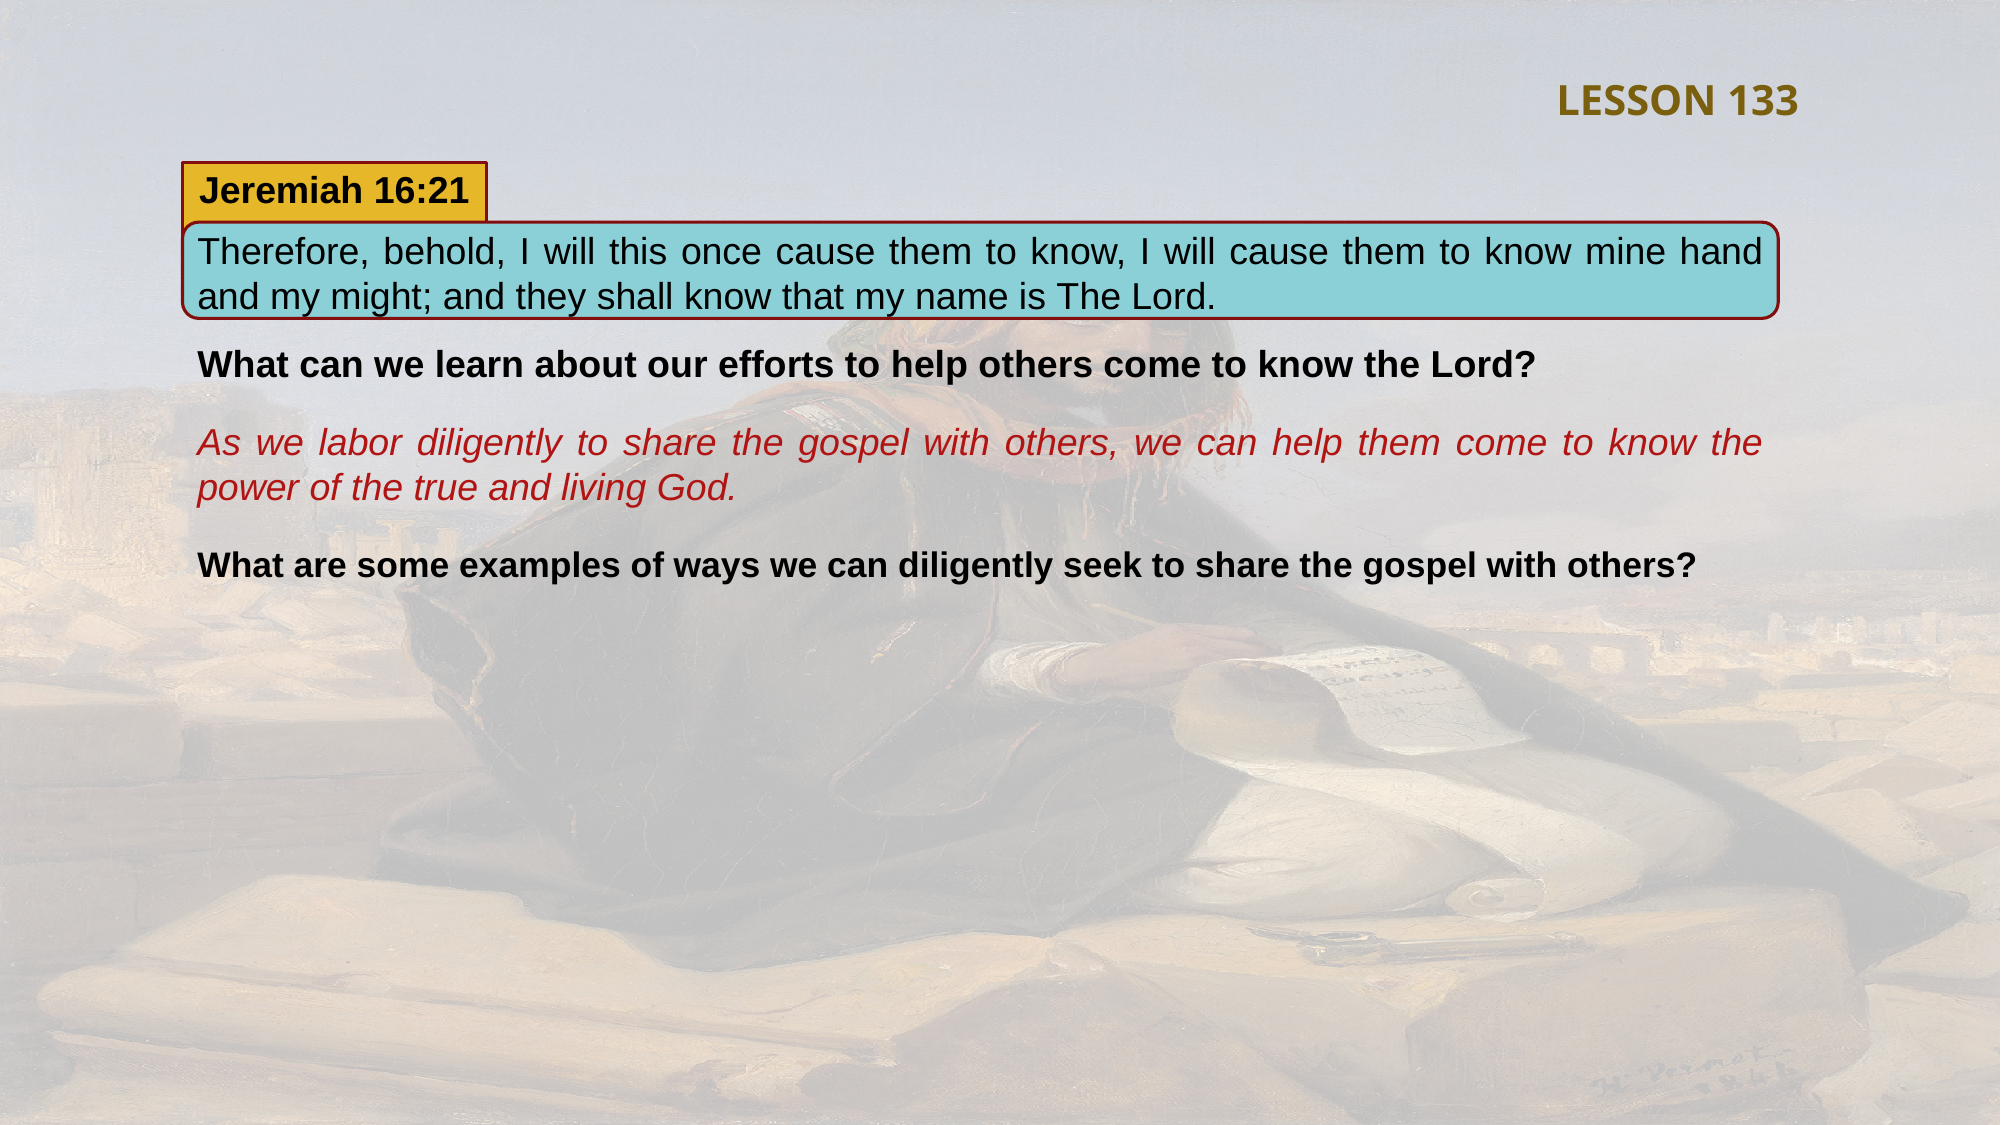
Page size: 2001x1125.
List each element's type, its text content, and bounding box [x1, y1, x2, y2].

text_box As we labor diligently to share the gospel with others, we can help them come to know the power of the true and living God. [182, 410, 1779, 516]
text_box What can we learn about our efforts to help others come to know the Lord? [182, 332, 1572, 393]
text_box LESSON 133 [1541, 66, 1818, 190]
text_box What are some examples of ways we can diligently seek to share the gospel with others? [182, 534, 1779, 592]
text_box Jeremiah 16:21 [184, 158, 485, 219]
text_box Therefore, behold, I will this once cause them to know, I will cause them to know mine hand and my might; and they shall know that my name is The Lord. [182, 219, 1779, 325]
